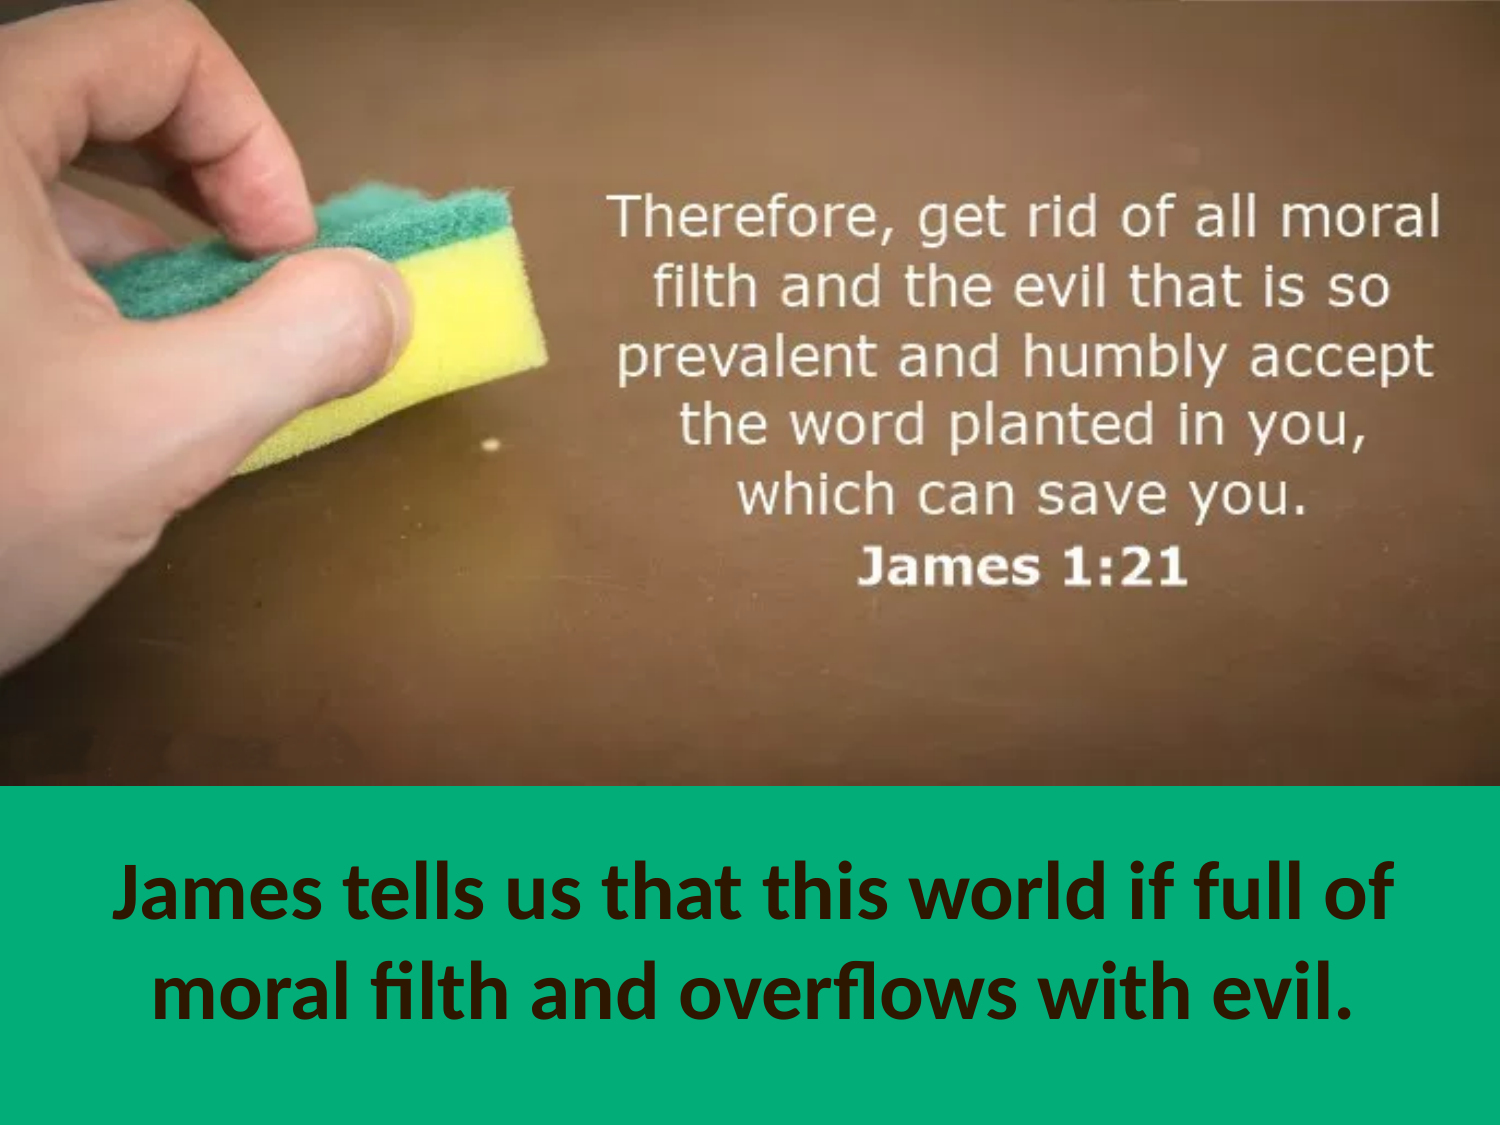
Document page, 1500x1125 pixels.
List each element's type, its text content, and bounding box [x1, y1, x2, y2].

picture [0, 0, 1500, 786]
text_box James tells us that this world if full of moral filth and overflows with evil. [47, 828, 1461, 1044]
